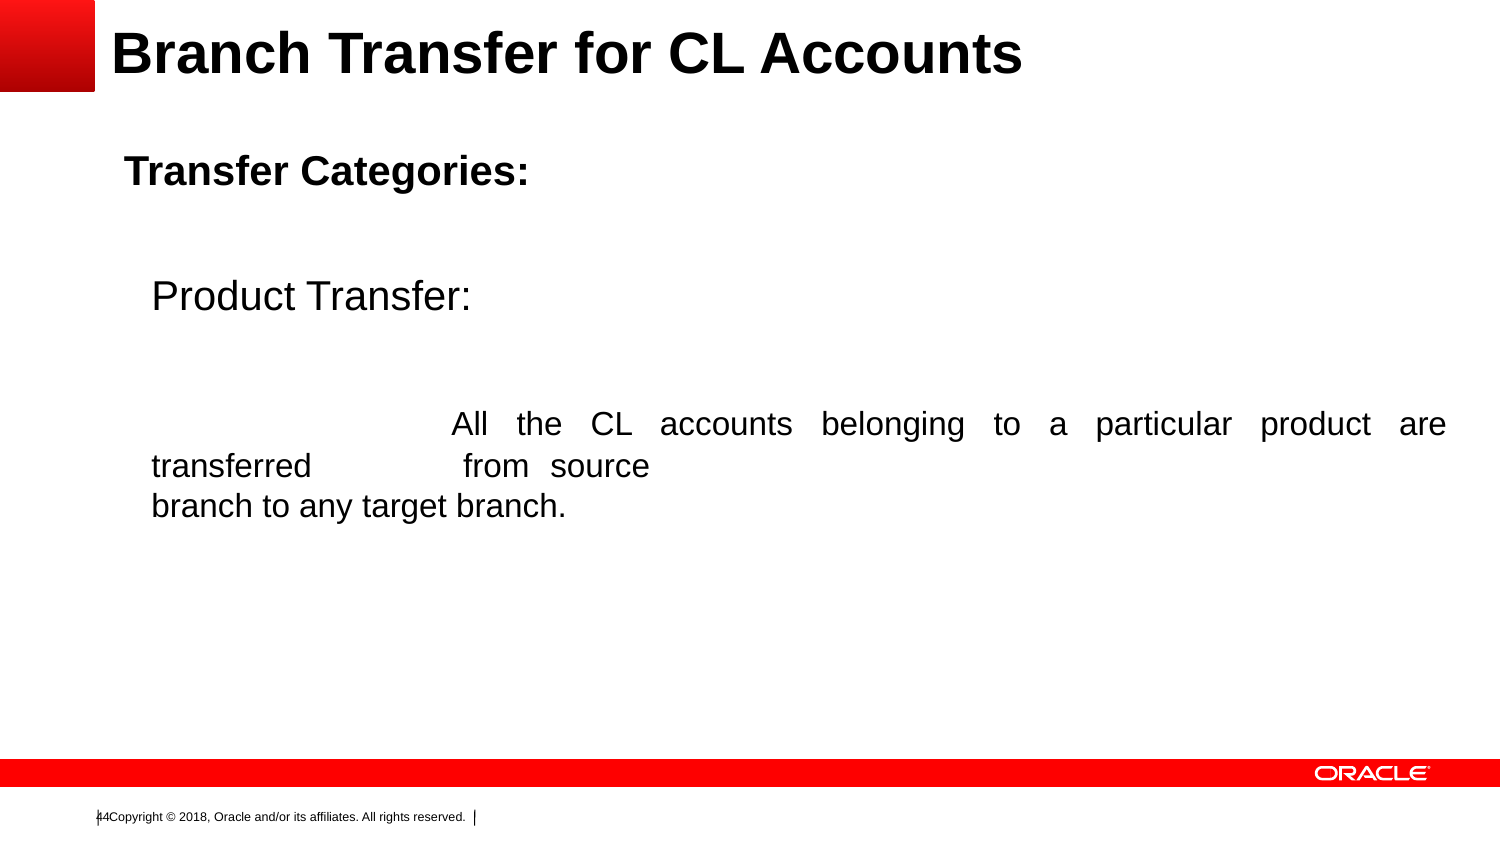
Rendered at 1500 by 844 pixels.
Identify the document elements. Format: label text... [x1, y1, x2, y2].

title Branch Transfer for CL Accounts [111, 23, 1462, 90]
picture [0, 759, 1500, 787]
list Transfer Categories: Product Transfer: All the CL accounts belonging to a particular product are transferred from source branch to any target branch. [114, 143, 1449, 743]
